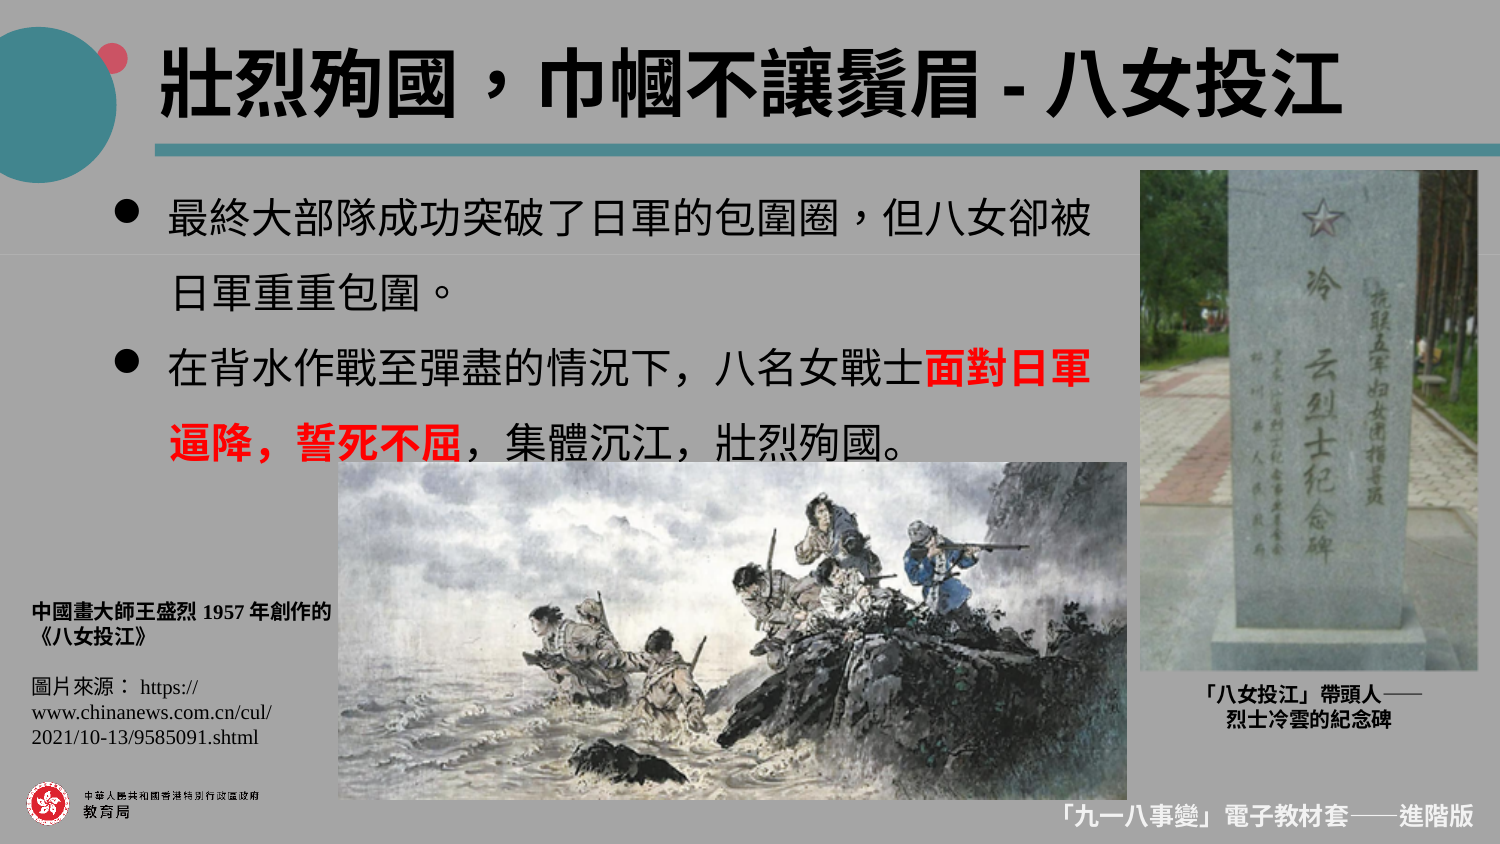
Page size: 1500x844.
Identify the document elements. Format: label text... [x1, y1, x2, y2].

text_box [0, 25, 118, 185]
title 壯烈殉國，巾幗不讓鬚眉-八女投江 [145, 39, 1479, 203]
picture [1140, 170, 1480, 672]
text_box [97, 41, 129, 75]
text_box 中國畫大師王盛烈1957年創作的 《八女投江》 圖片來源：https://www.chinanews.com.cn/cul/2021/10-13/9585091.shtml [16, 591, 338, 756]
picture [18, 767, 272, 830]
text_box 「八女投江」帶頭人—— 烈士冷雲的紀念碑 [1140, 674, 1479, 740]
text_box 最終大部隊成功突破了日軍的包圍圈，但八女卻被 日軍重重包圍。 在背水作戰至彈盡的情況下，八名女戰士面對日軍 逼降，誓死不屈，集體沉江，壯烈殉國。 [96, 159, 1479, 700]
picture [338, 462, 1127, 800]
